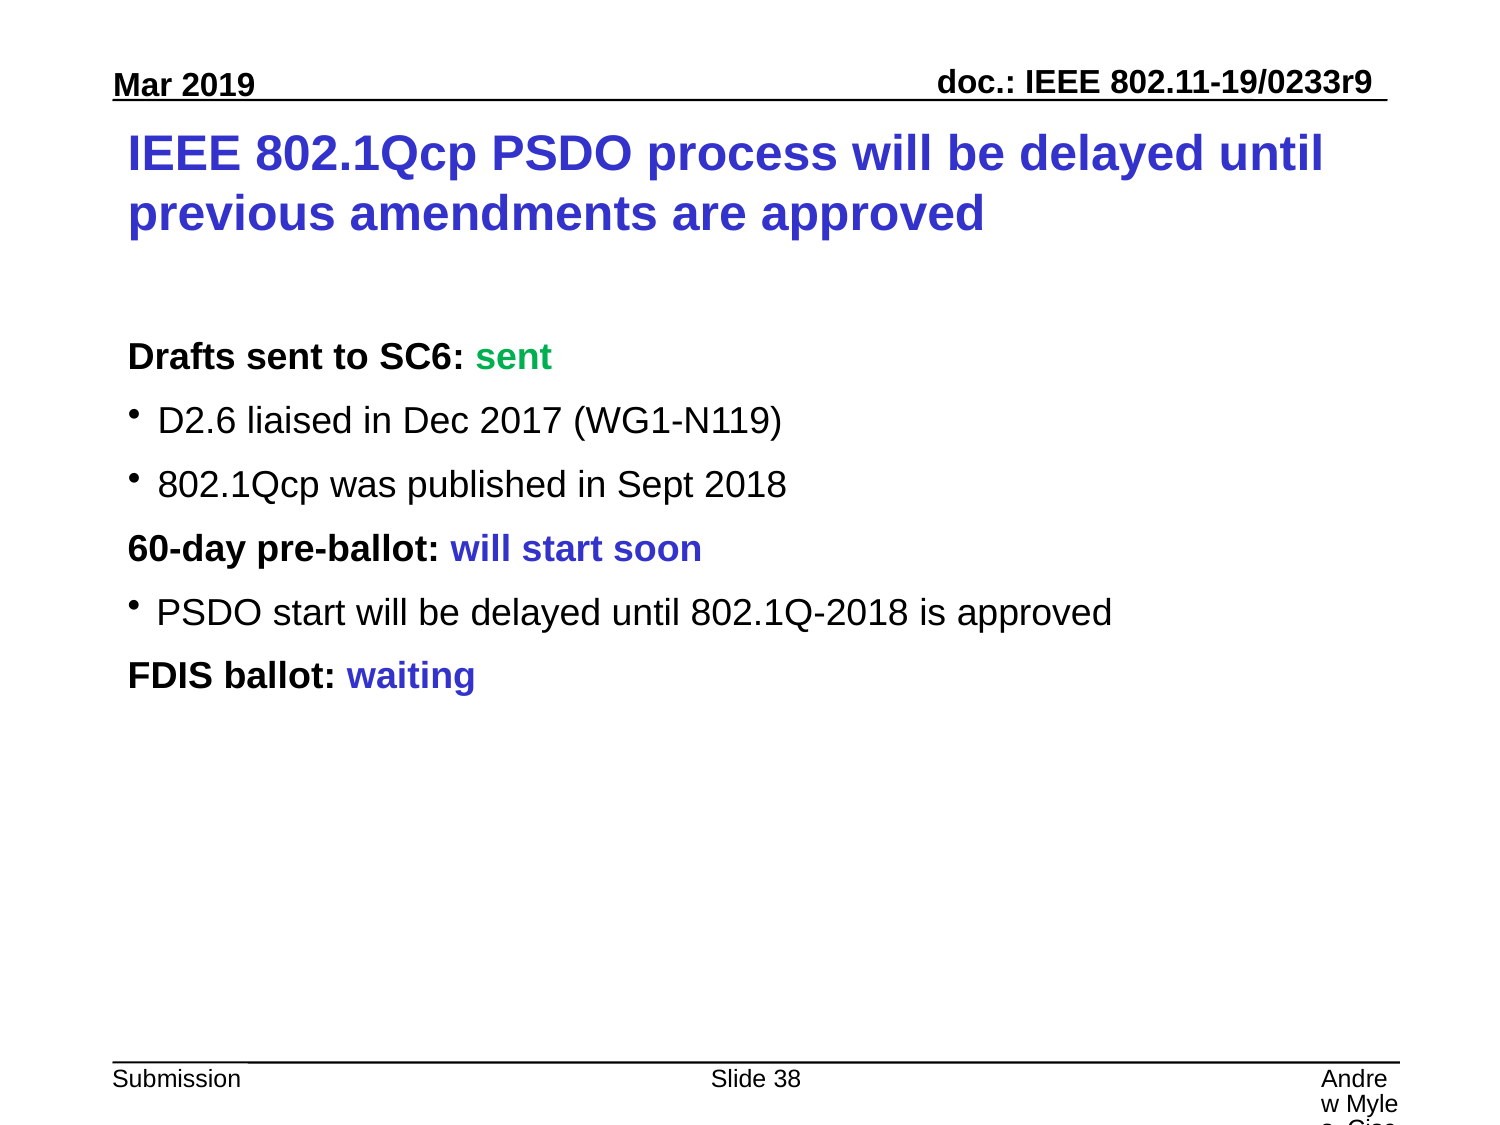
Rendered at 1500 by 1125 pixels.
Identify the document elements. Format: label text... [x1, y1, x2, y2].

footer Andrew Myles, Cisco [1320, 1061, 1402, 1093]
list Drafts sent to SC6: sent D2.6 liaised in Dec 2017 (WG1-N119) 802.1Qcp was published in Sept 2018 60-day pre-ballot: will start soon PSDO start will be delayed until 802.1Q-2018 is approved FDIS ballot: waiting [112, 324, 1388, 1000]
slide_number Slide 38 [709, 1061, 803, 1093]
title IEEE 802.1Qcp PSDO process will be delayed until previous amendments are approved [112, 112, 1388, 288]
